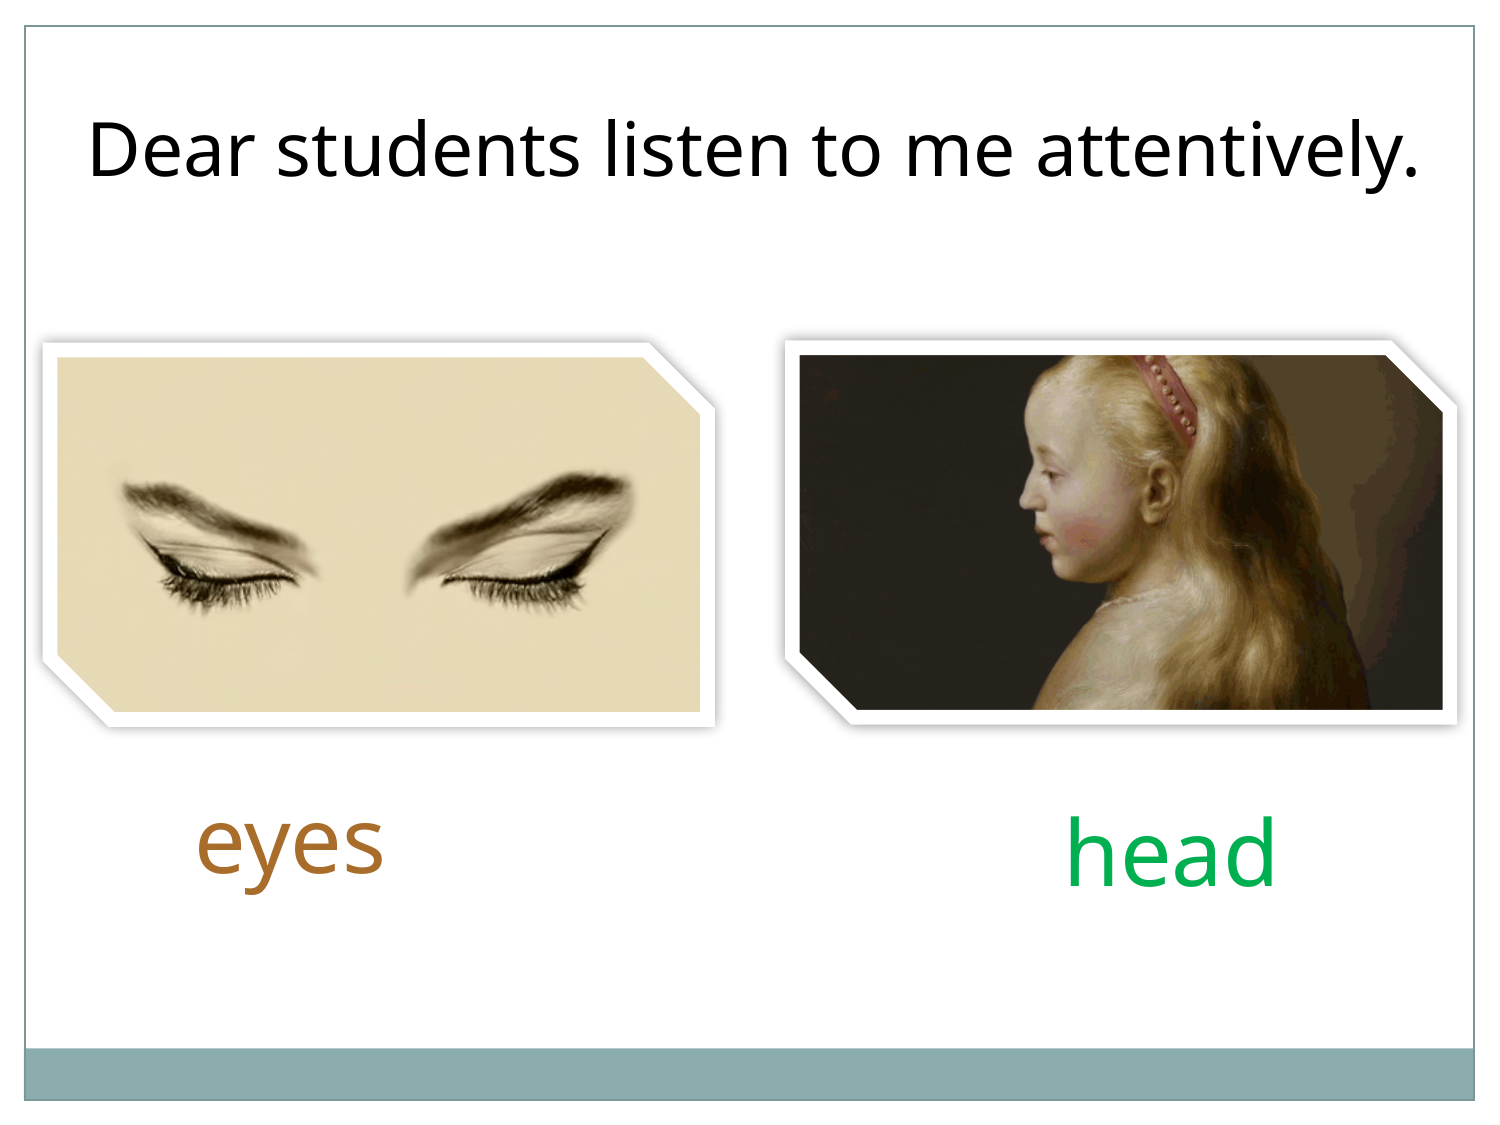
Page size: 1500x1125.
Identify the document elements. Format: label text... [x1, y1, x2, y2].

picture [49, 349, 708, 720]
text_box eyes [179, 774, 402, 900]
text_box Dear students listen to me attentively. [71, 93, 1437, 199]
text_box head [1048, 787, 1296, 913]
picture [792, 347, 1451, 718]
